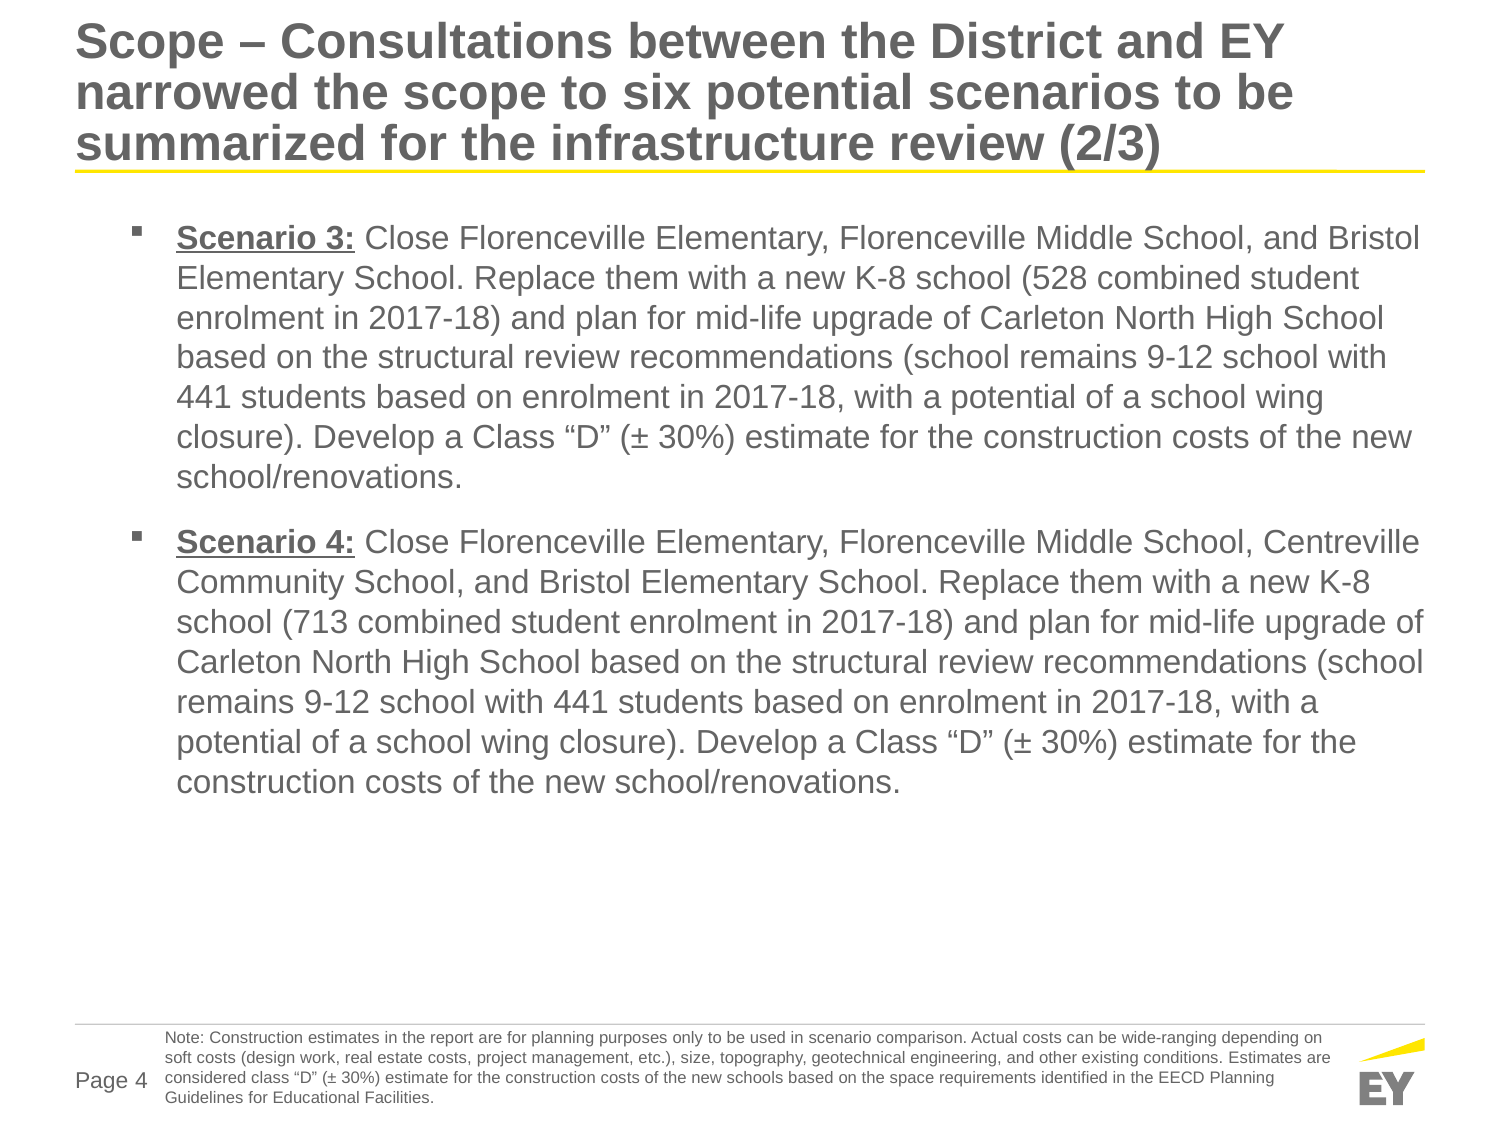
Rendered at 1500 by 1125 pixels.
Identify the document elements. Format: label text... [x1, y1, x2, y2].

title Scope – Consultations between the District and EY narrowed the scope to six potential scenarios to be summarized for the infrastructure review (2/3) [75, 17, 1480, 159]
text_box Scenario 3: Close Florenceville Elementary, Florenceville Middle School, and Bristol Elementary School. Replace them with a new K-8 school (528 combined student enrolment in 2017-18) and plan for mid-life upgrade of Carleton North High School based on the structural review recommendations (school remains 9-12 school with 441 students based on enrolment in 2017-18, with a potential of a school wing closure). Develop a Class “D” (± 30%) estimate for the construction costs of the new school/renovations. Scenario 4: Close Florenceville Elementary, Florenceville Middle School, Centreville Community School, and Bristol Elementary School. Replace them with a new K-8 school (713 combined student enrolment in 2017-18) and plan for mid-life upgrade of Carleton North High School based on the structural review recommendations (school remains 9-12 school with 441 students based on enrolment in 2017-18, with a potential of a school wing closure). Develop a Class “D” (± 30%) estimate for the construction costs of the new school/renovations. [58, 208, 1466, 808]
text_box Note: Construction estimates in the report are for planning purposes only to be used in scenario comparison. Actual costs can be wide-ranging depending on soft costs (design work, real estate costs, project management, etc.), size, topography, geotechnical engineering, and other existing conditions. Estimates are considered class “D” (± 30%) estimate for the construction costs of the new schools based on the space requirements identified in the EECD Planning Guidelines for Educational Facilities. [94, 1020, 1366, 1115]
